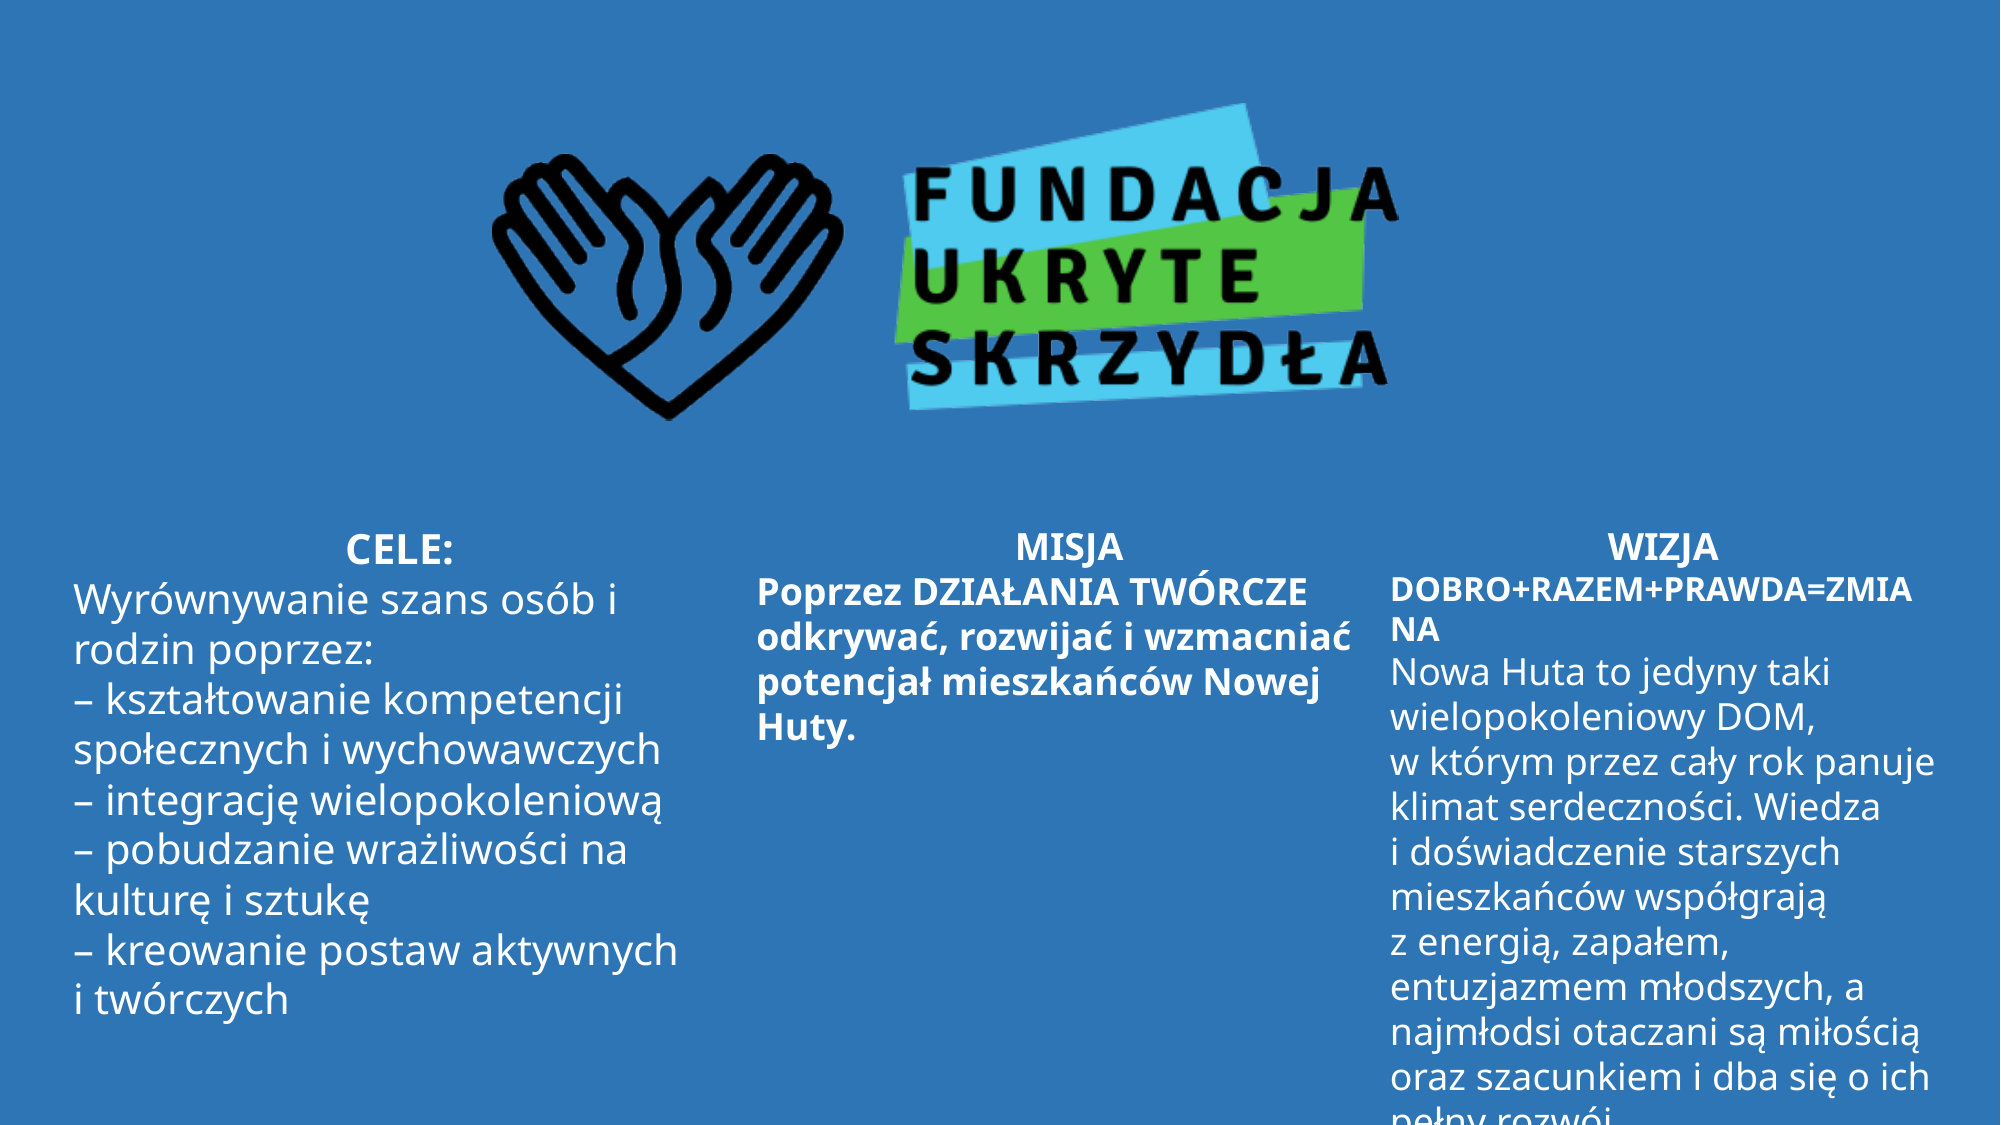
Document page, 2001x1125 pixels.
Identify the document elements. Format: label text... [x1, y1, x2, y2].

text_box Cele: Wyrównywanie szans osób i rodzin poprzez: – kształtowanie kompetencji społecznych i wychowawczych – integrację wielopokoleniową – pobudzanie wrażliwości na kulturę i sztukę – kreowanie postaw aktywnych i twórczych [58, 515, 742, 1031]
text_box MISJA Poprzez DZIAŁANIA TWÓRCZE odkrywać, rozwijać i wzmacniać potencjał mieszkańców Nowej Huty. [741, 515, 1375, 756]
picture [492, 103, 1399, 421]
text_box WIZJA DOBRO+RAZEM+PRAWDA=ZMIANA Nowa Huta to jedyny taki wielopokoleniowy DOM, w którym przez cały rok panuje klimat serdeczności. Wiedza i doświadczenie starszych mieszkańców współgrają z energią, zapałem, entuzjazmem młodszych, a najmłodsi otaczani są miłością oraz szacunkiem i dba się o ich pełny rozwój. [1375, 515, 1952, 1125]
